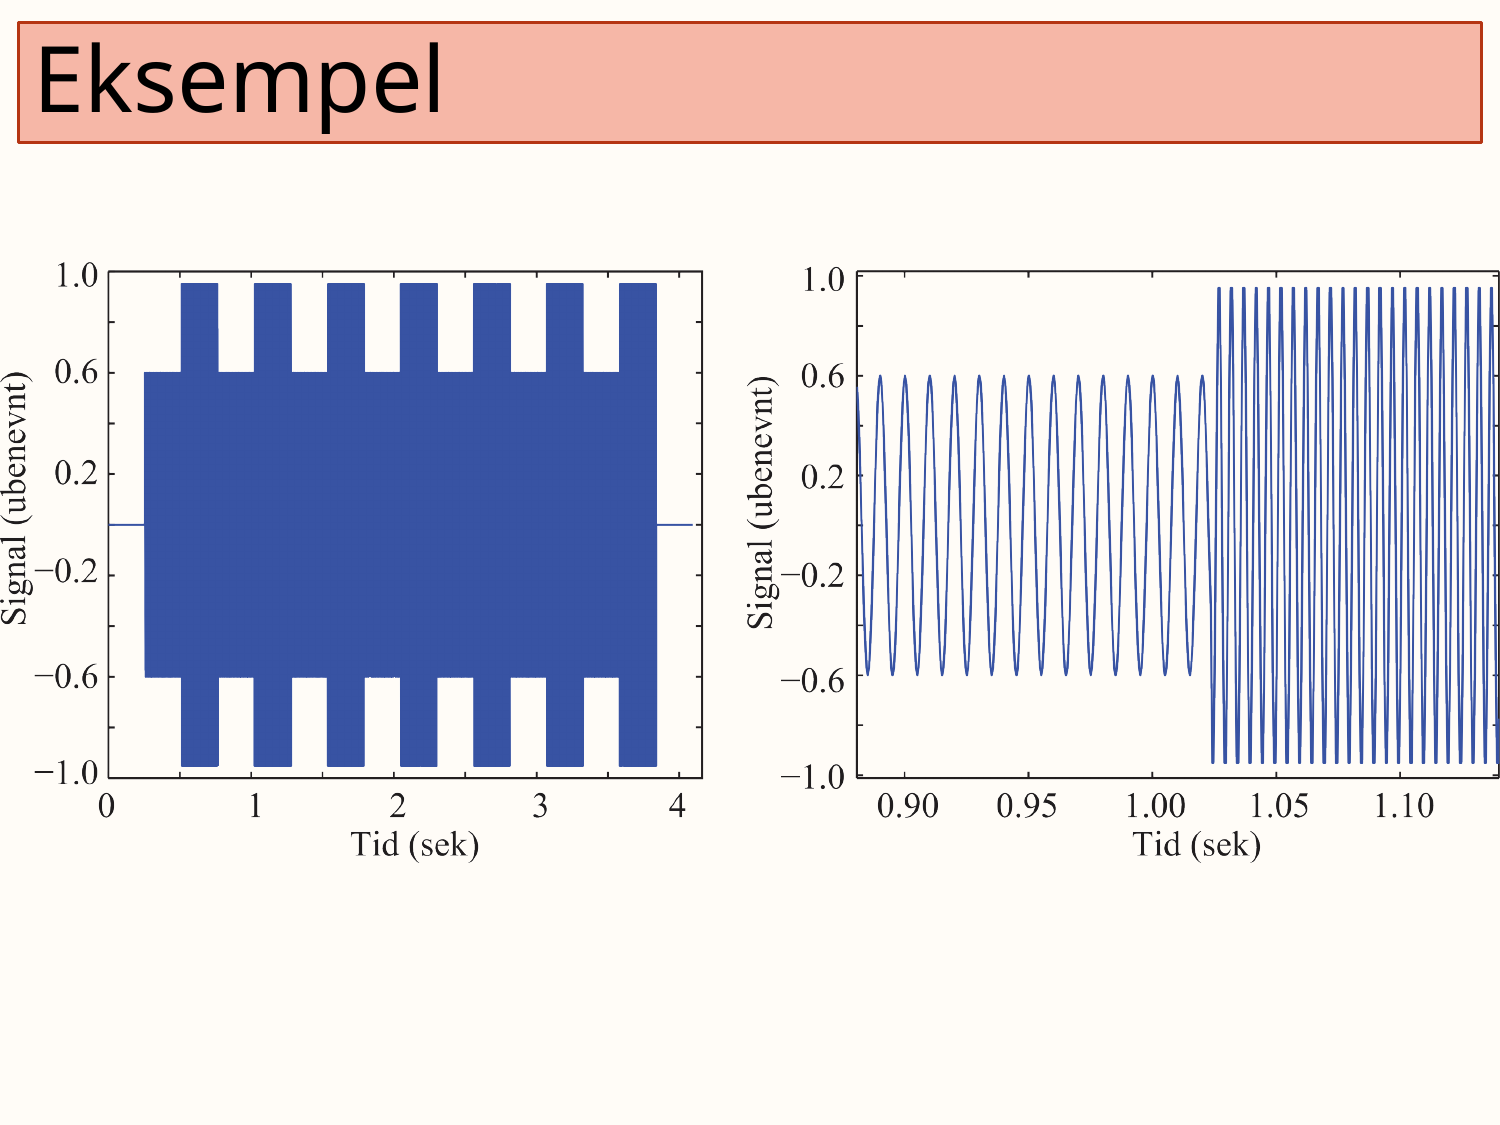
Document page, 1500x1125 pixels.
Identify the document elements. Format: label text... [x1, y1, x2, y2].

title Eksempel [17, 21, 1483, 144]
picture [0, 262, 1500, 863]
